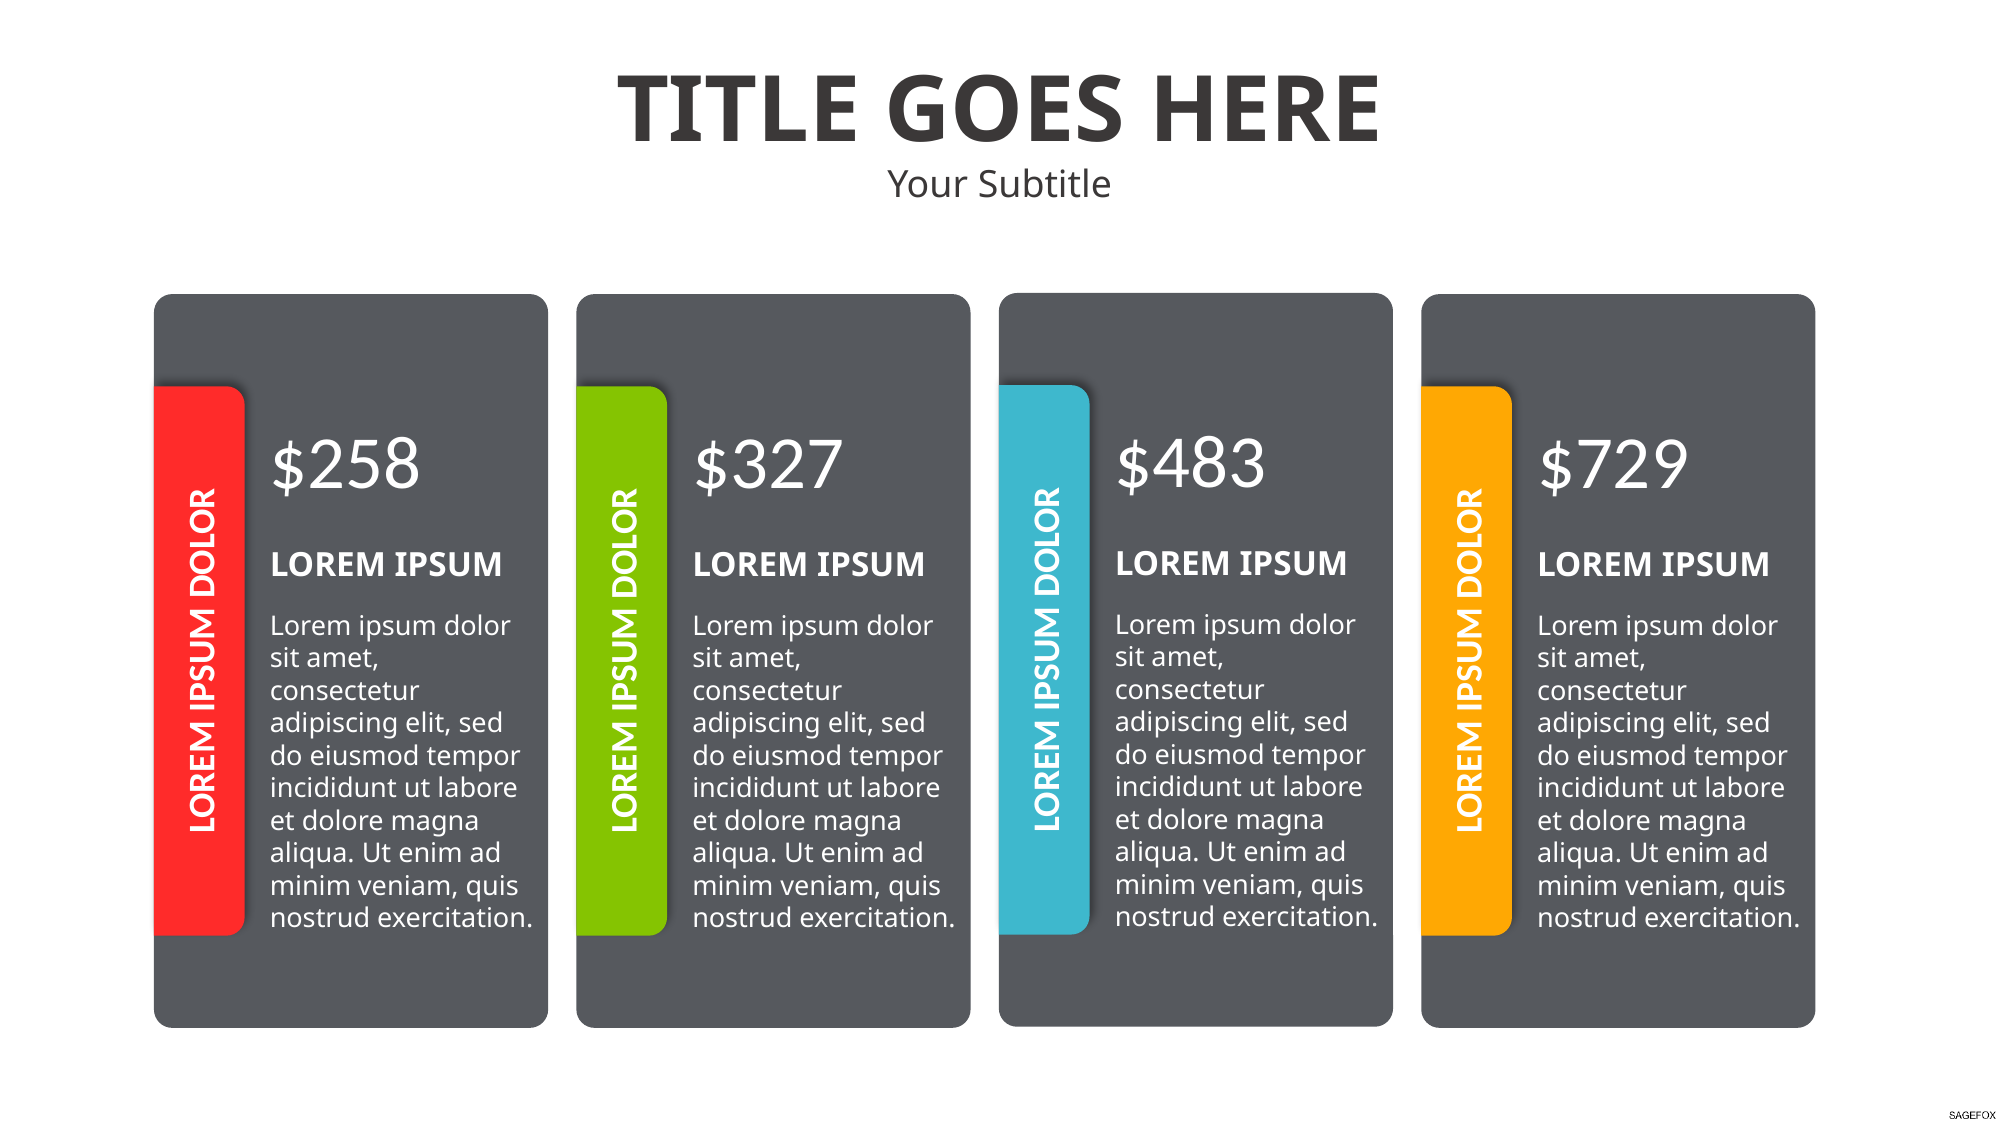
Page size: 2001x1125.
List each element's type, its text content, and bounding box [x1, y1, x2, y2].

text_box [998, 292, 1394, 1027]
text_box TITLE GOES HERE Your Subtitle [548, 42, 1452, 212]
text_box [153, 294, 549, 1028]
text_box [576, 294, 971, 1028]
picture [1924, 1102, 2000, 1123]
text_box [1421, 294, 1816, 1028]
